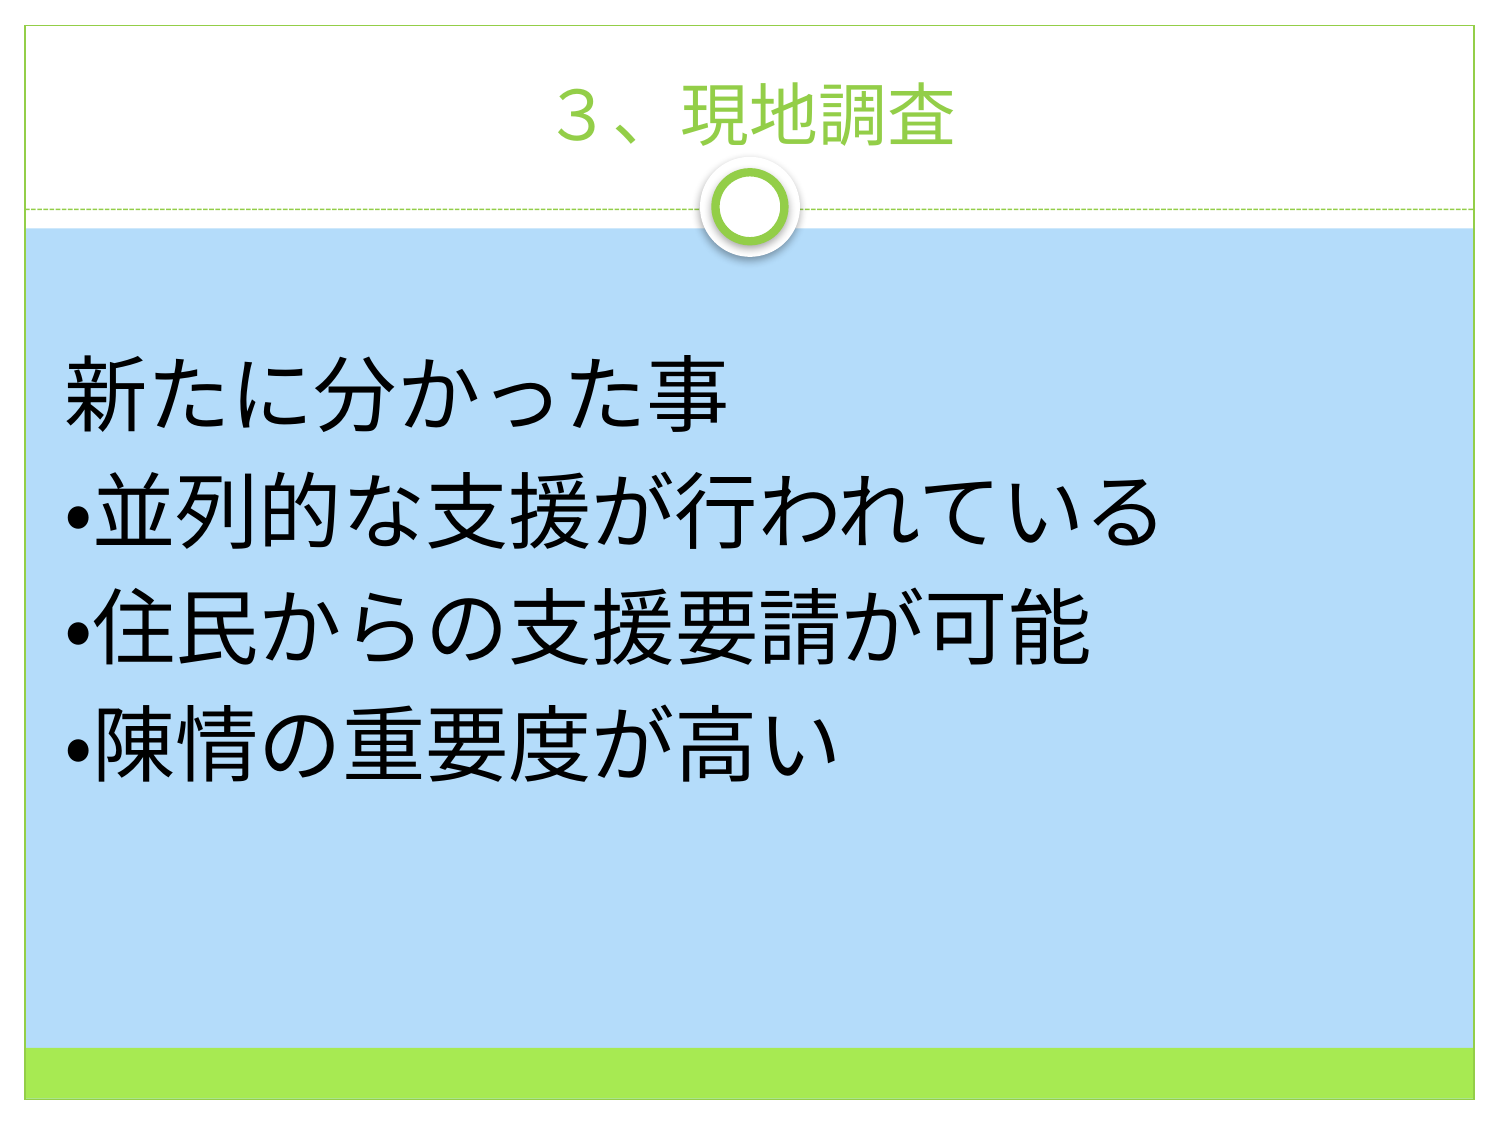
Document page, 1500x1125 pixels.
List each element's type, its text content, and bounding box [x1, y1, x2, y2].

title ３、現地調査 [49, 37, 1450, 162]
list 新たに分かった事 ・並列的な支援が行われている ・住民からの支援要請が可能 ・陳情の重要度が高い [49, 250, 1445, 1001]
